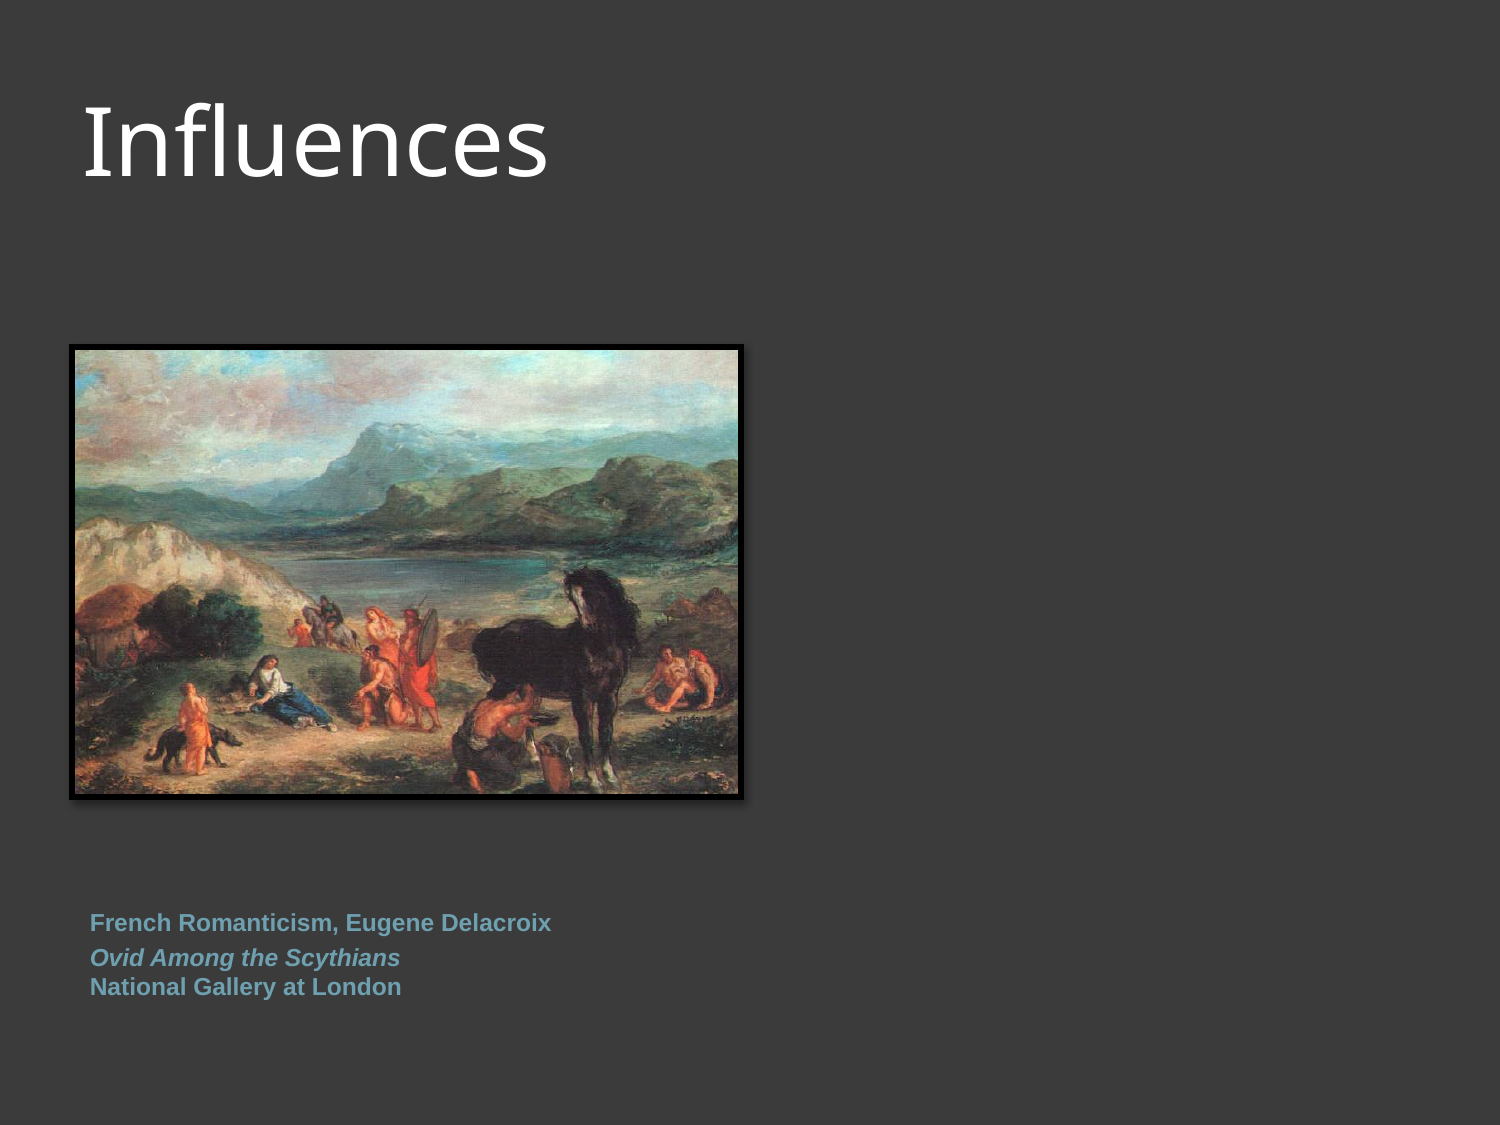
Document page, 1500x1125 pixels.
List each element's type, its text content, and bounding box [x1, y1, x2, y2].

list French Romanticism, Eugene Delacroix Ovid Among the Scythians National Gallery at London [75, 900, 738, 1038]
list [74, 349, 738, 795]
title Influences [75, 44, 1425, 233]
